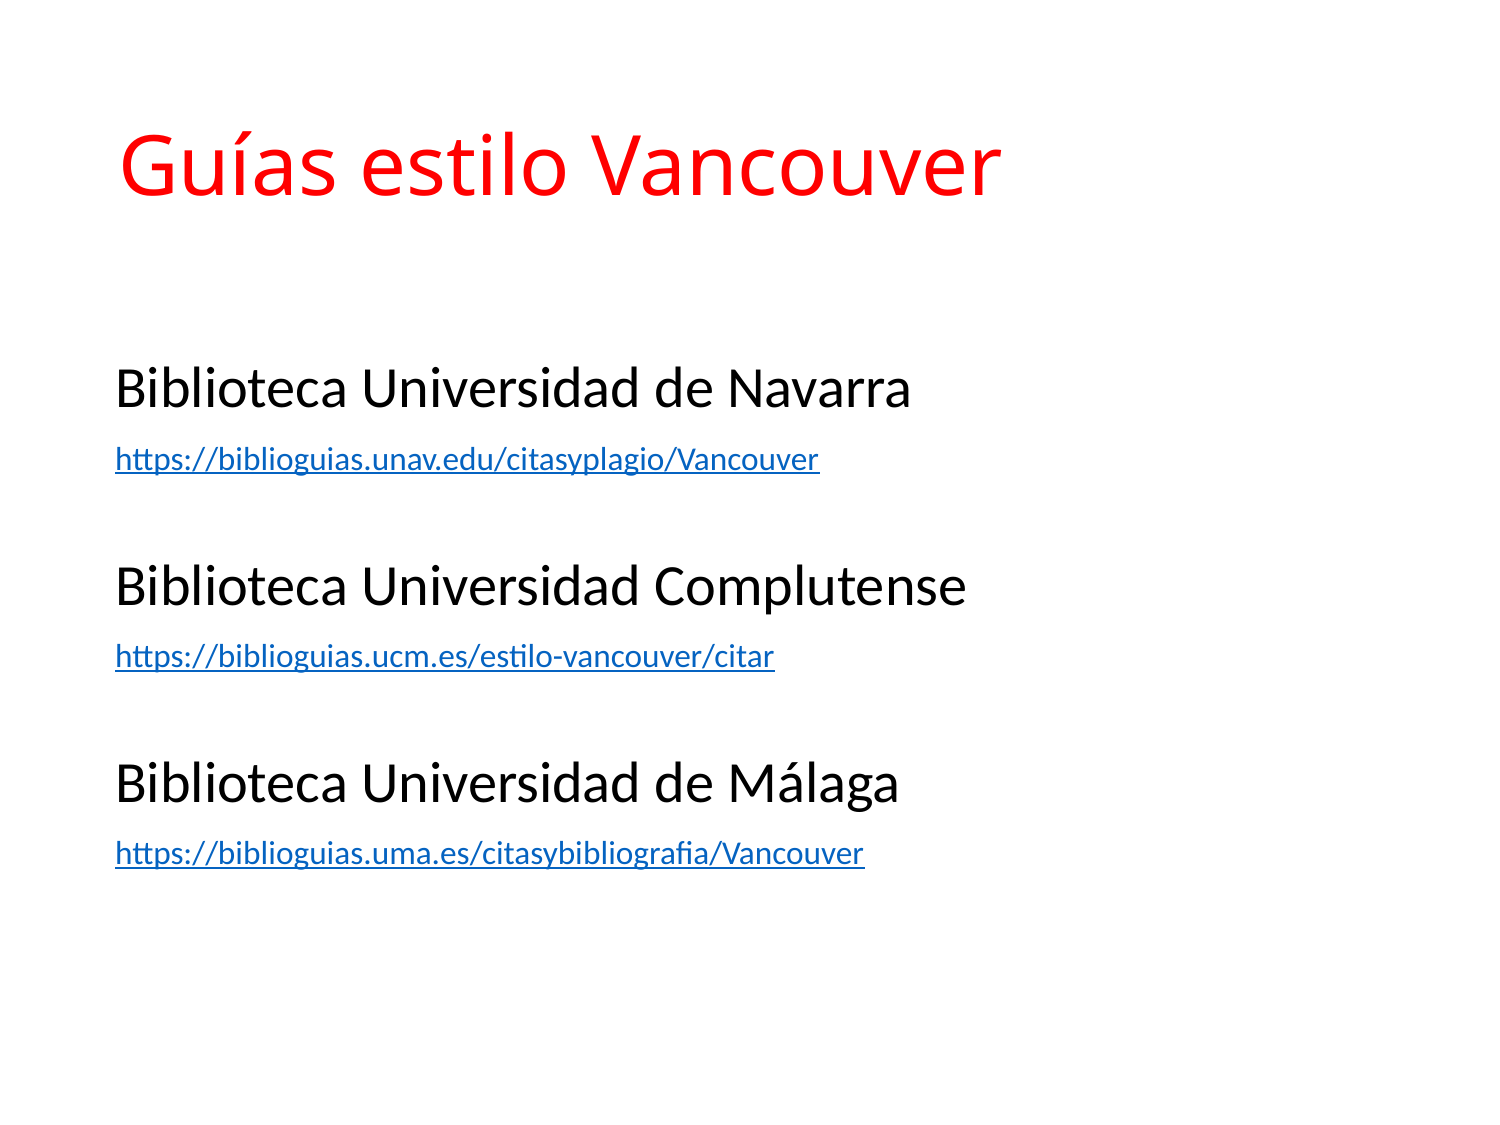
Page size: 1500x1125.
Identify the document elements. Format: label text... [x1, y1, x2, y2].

title Guías estilo Vancouver [103, 59, 1397, 278]
list Biblioteca Universidad de Navarra https://biblioguias.unav.edu/citasyplagio/Vancouver Biblioteca Universidad Complutense https://biblioguias.ucm.es/estilo-vancouver/citar Biblioteca Universidad de Málaga https://biblioguias.uma.es/citasybibliografia/Vancouver [100, 350, 1451, 1093]
